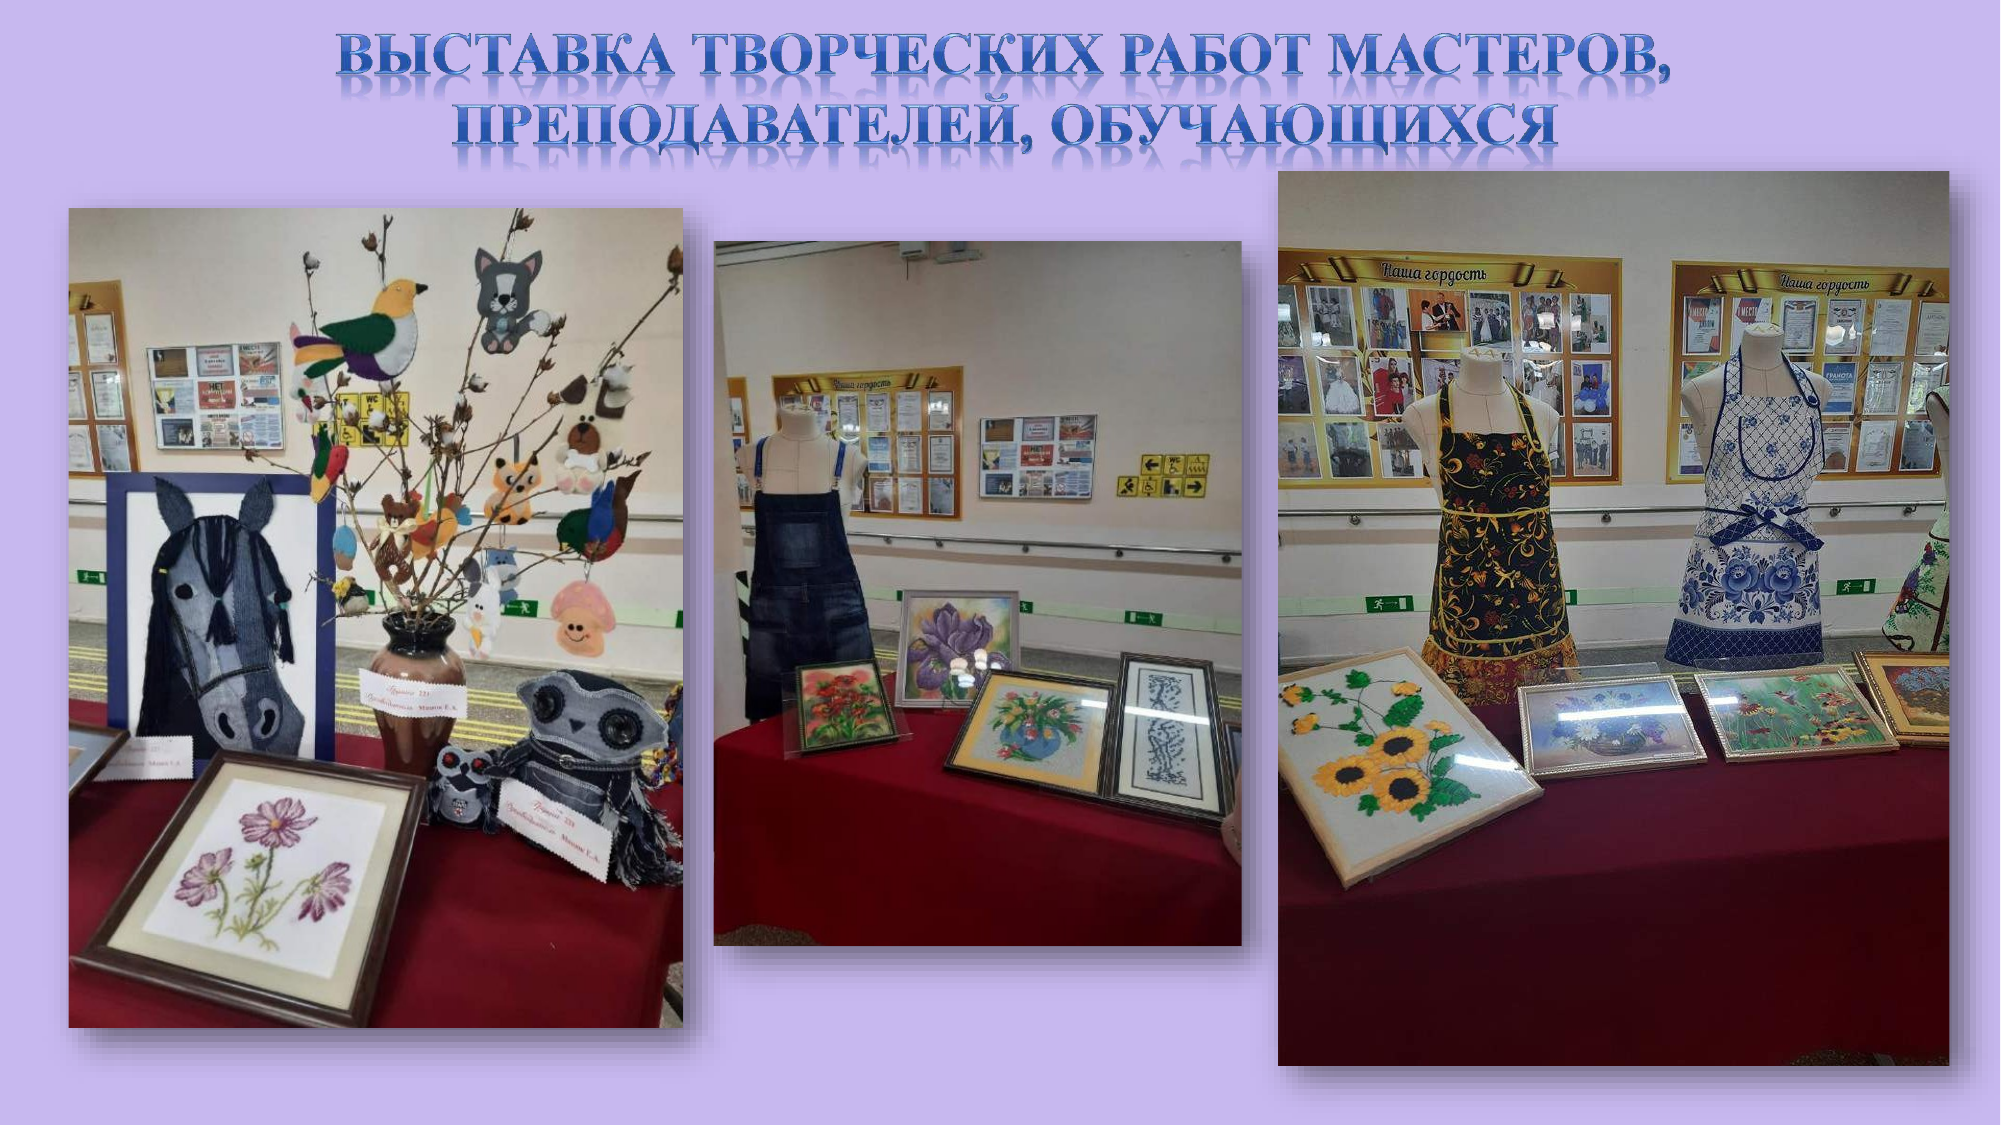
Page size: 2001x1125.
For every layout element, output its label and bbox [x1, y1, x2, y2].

text_box [36, 32, 2000, 1125]
